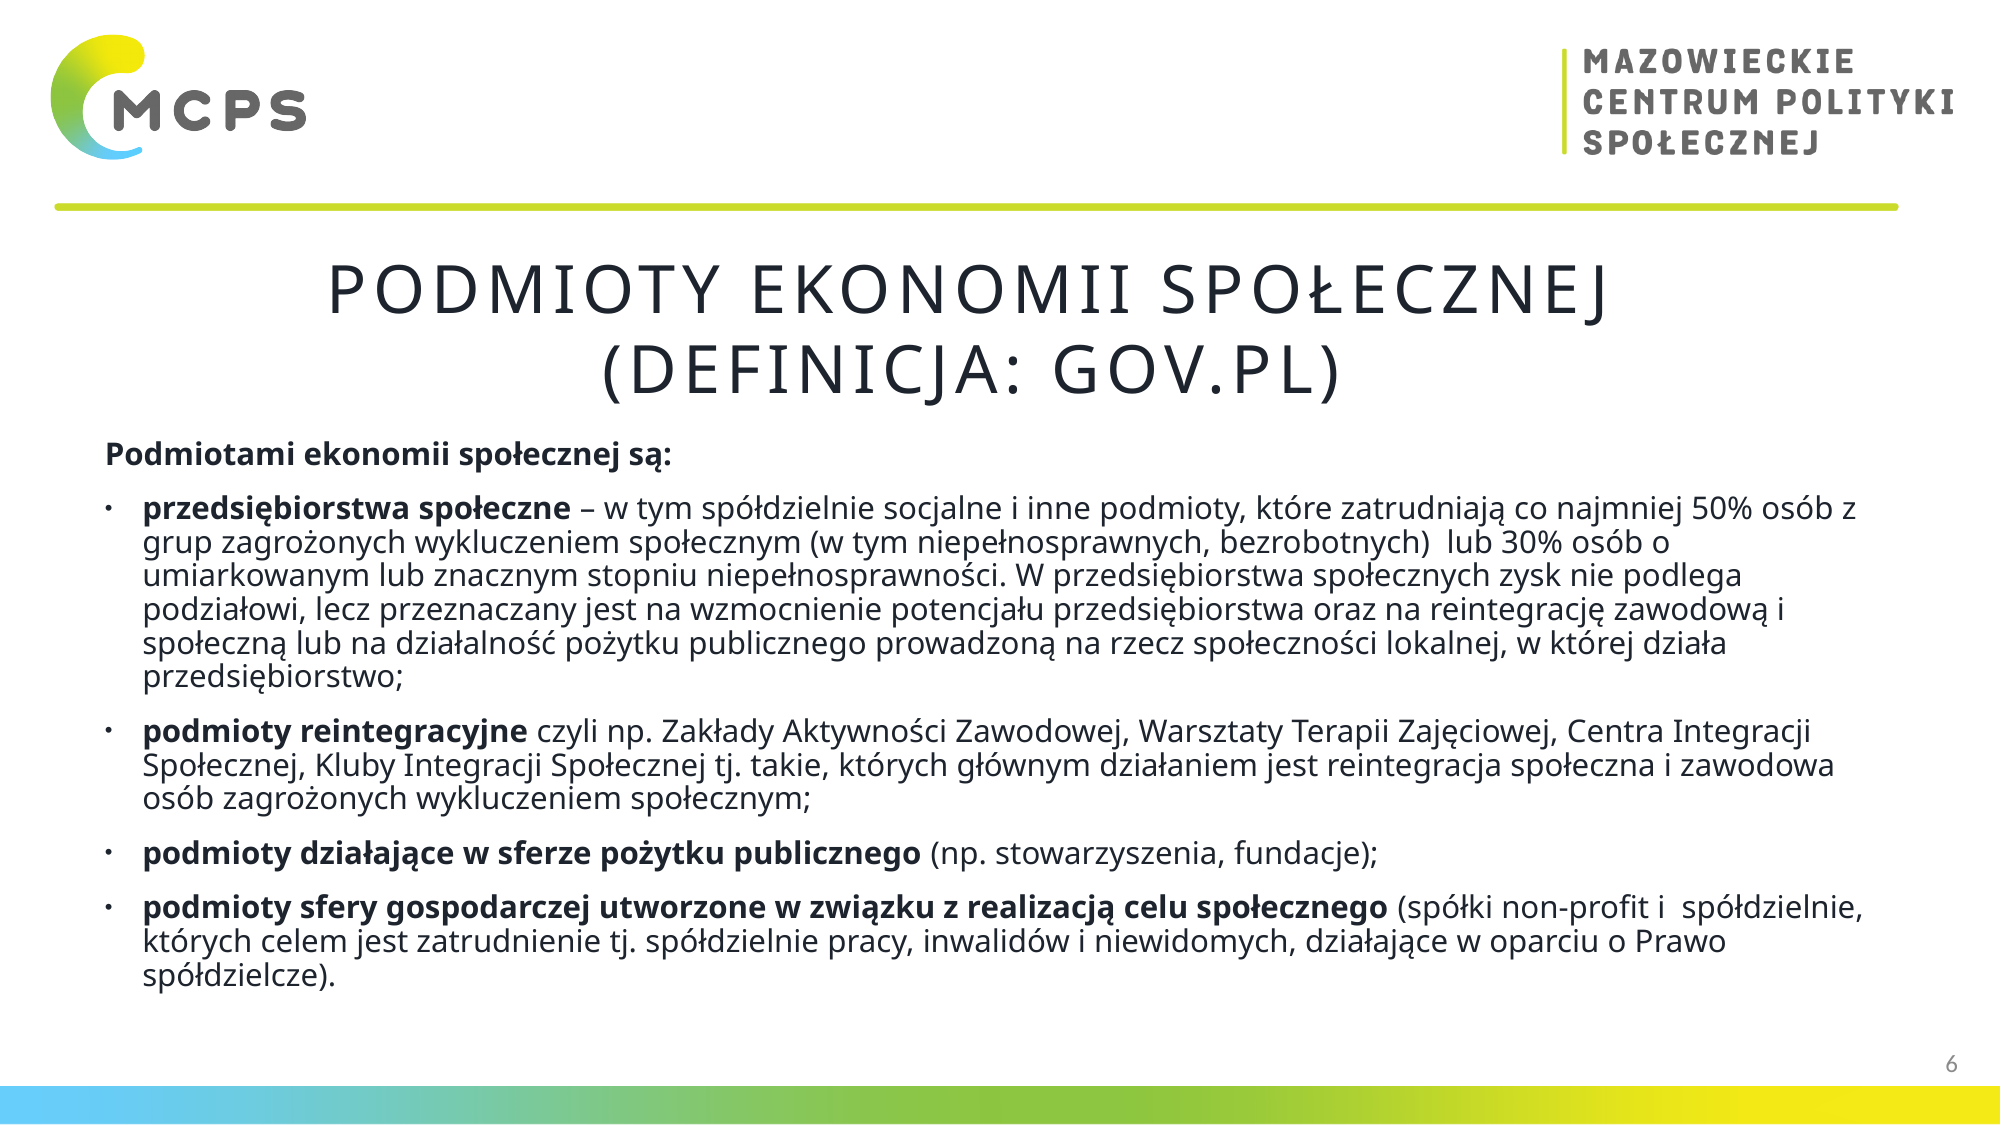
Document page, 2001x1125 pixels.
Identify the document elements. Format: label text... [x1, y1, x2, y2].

text_box Podmiotami ekonomii społecznej są: przedsiębiorstwa społeczne – w tym spółdzielnie socjalne i inne podmioty, które zatrudniają co najmniej 50% osób z grup zagrożonych wykluczeniem społecznym (w tym niepełnosprawnych, bezrobotnych) lub 30% osób o umiarkowanym lub znacznym stopniu niepełnosprawności. W przedsiębiorstwa społecznych zysk nie podlega podziałowi, lecz przeznaczany jest na wzmocnienie potencjału przedsiębiorstwa oraz na reintegrację zawodową i społeczną lub na działalność pożytku publicznego prowadzoną na rzecz społeczności lokalnej, w której działa przedsiębiorstwo; podmioty reintegracyjne czyli np. Zakłady Aktywności Zawodowej, Warsztaty Terapii Zajęciowej, Centra Integracji Społecznej, Kluby Integracji Społecznej tj. takie, których głównym działaniem jest reintegracja społeczna i zawodowa osób zagrożonych wykluczeniem społecznym; podmioty działające w sferze pożytku publicznego (np. stowarzyszenia, fundacje); podmioty sfery gospodarczej utworzone w związku z realizacją celu społecznego (spółki non-profit i spółdzielnie, których celem jest zatrudnienie tj. spółdzielnie pracy, inwalidów i niewidomych, działające w oparciu o Prawo spółdzielcze). [90, 430, 1916, 1001]
picture [0, 1086, 2000, 1125]
slide_number 6 [1853, 1019, 1974, 1086]
text_box Podmioty Ekonomii Społecznej (definicja: gov.pl) [90, 239, 1854, 415]
picture [0, 0, 2000, 236]
